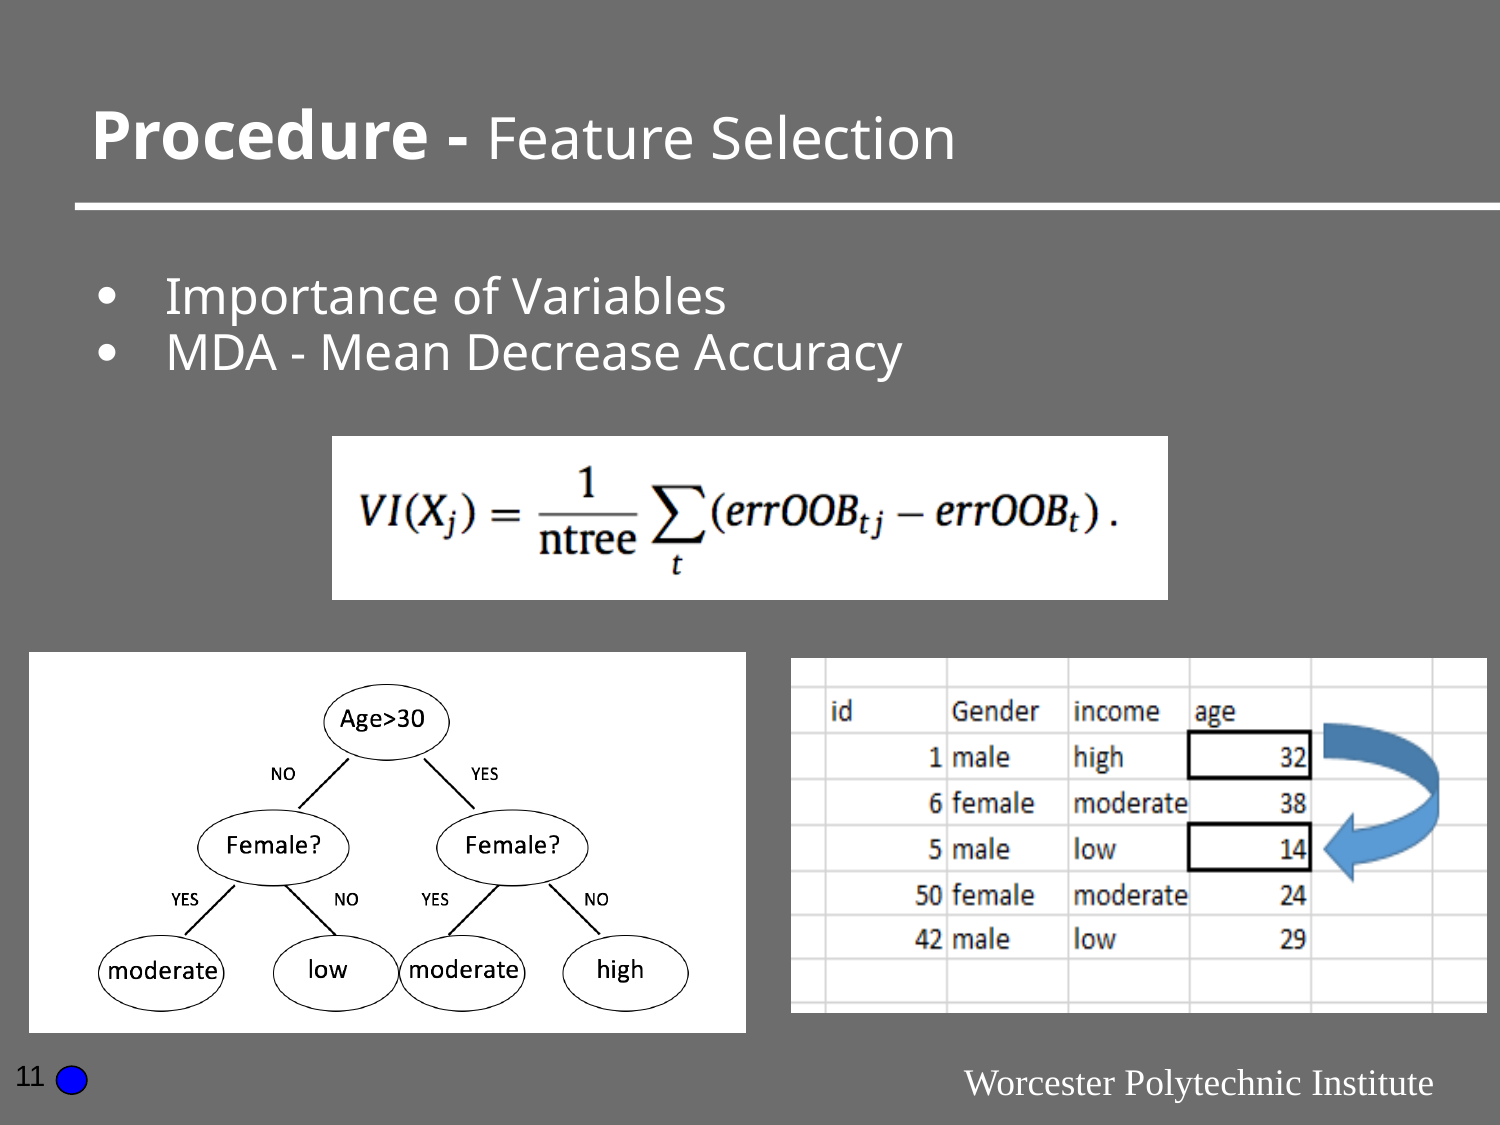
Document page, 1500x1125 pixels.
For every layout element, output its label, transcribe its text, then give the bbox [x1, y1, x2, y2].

picture [0, 436, 1487, 1125]
title Procedure - Feature Selection [75, 56, 1425, 188]
list Importance of Variables MDA - Mean Decrease Accuracy [75, 249, 1425, 656]
